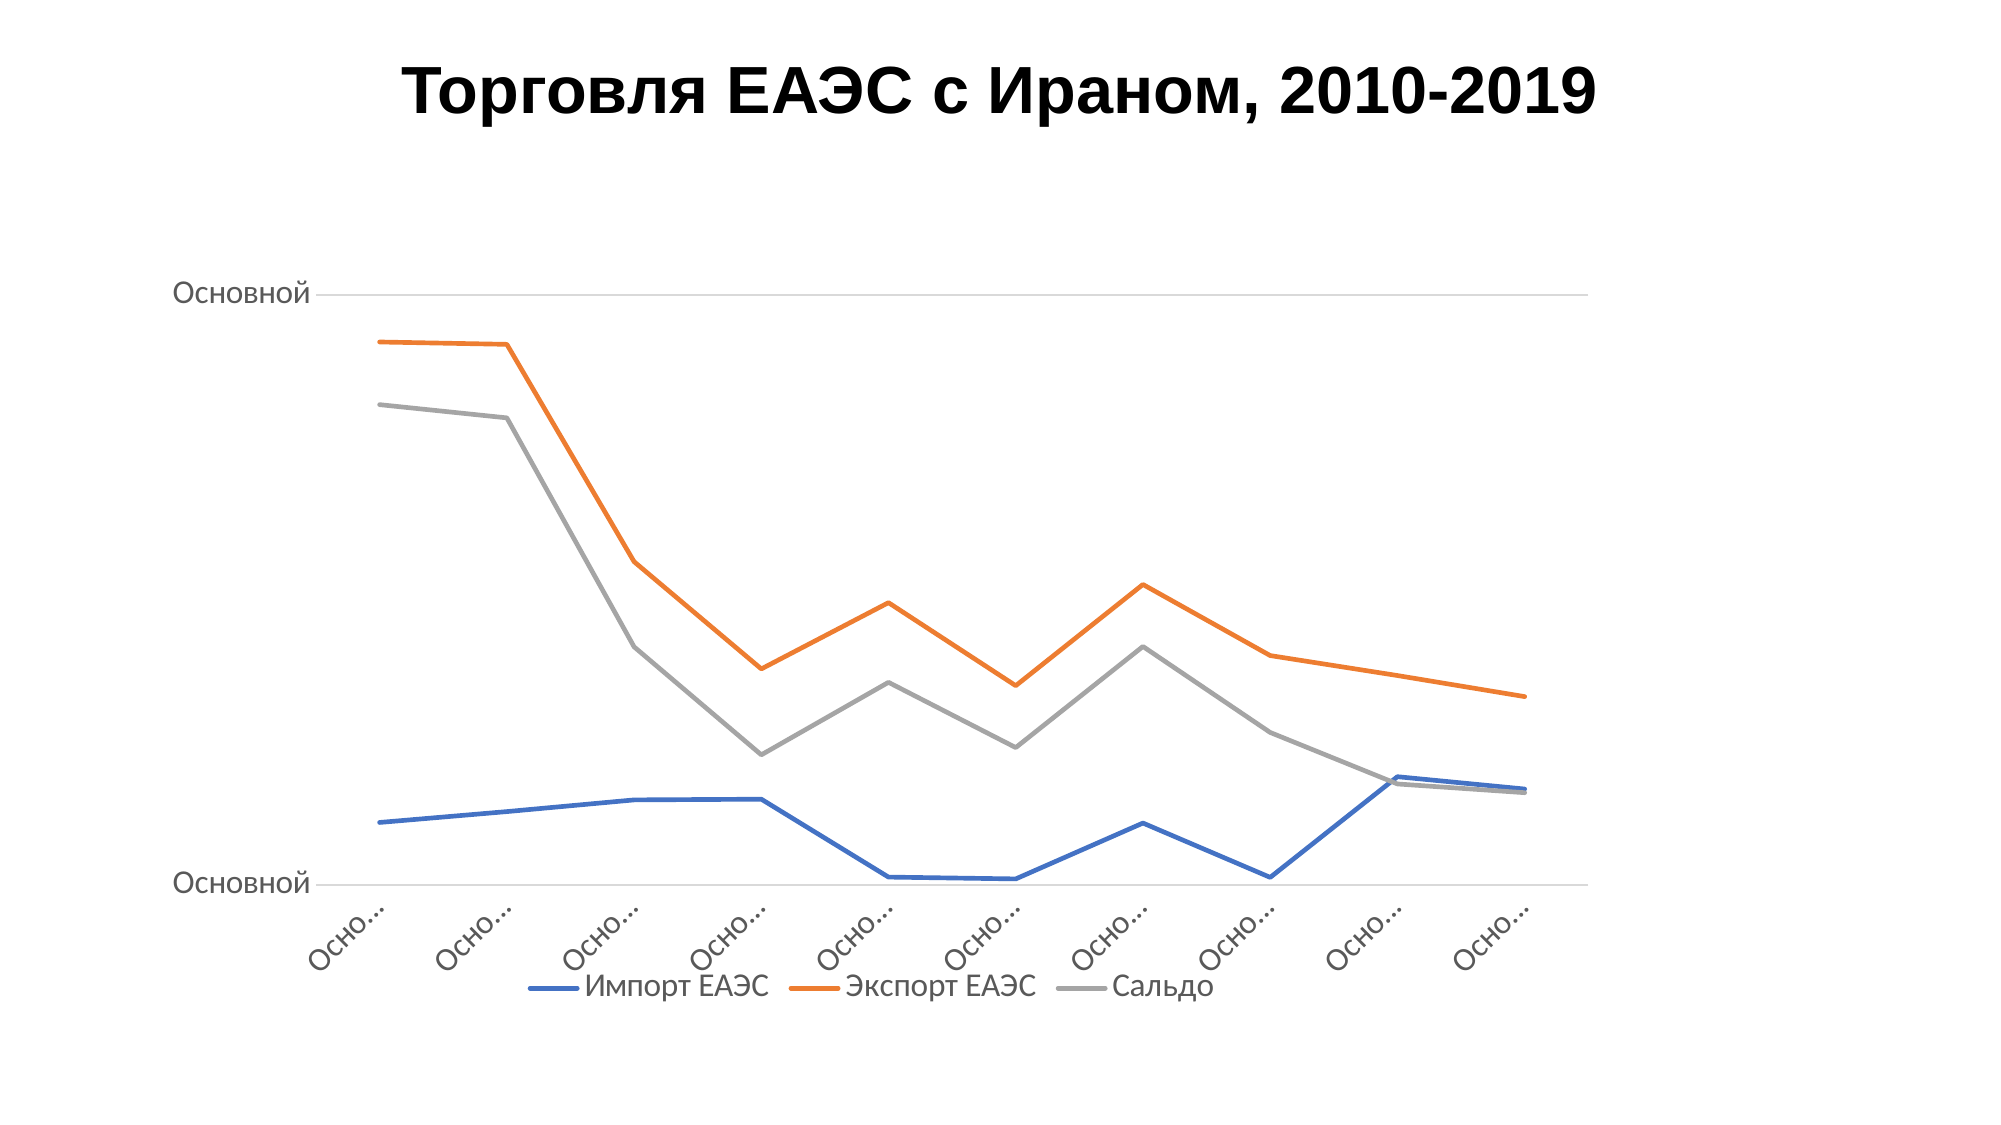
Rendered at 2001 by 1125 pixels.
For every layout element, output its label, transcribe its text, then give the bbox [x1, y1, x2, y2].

chart [155, 249, 1590, 1012]
title Торговля ЕАЭС с Ираном, 2010-2019 [137, 22, 1863, 162]
